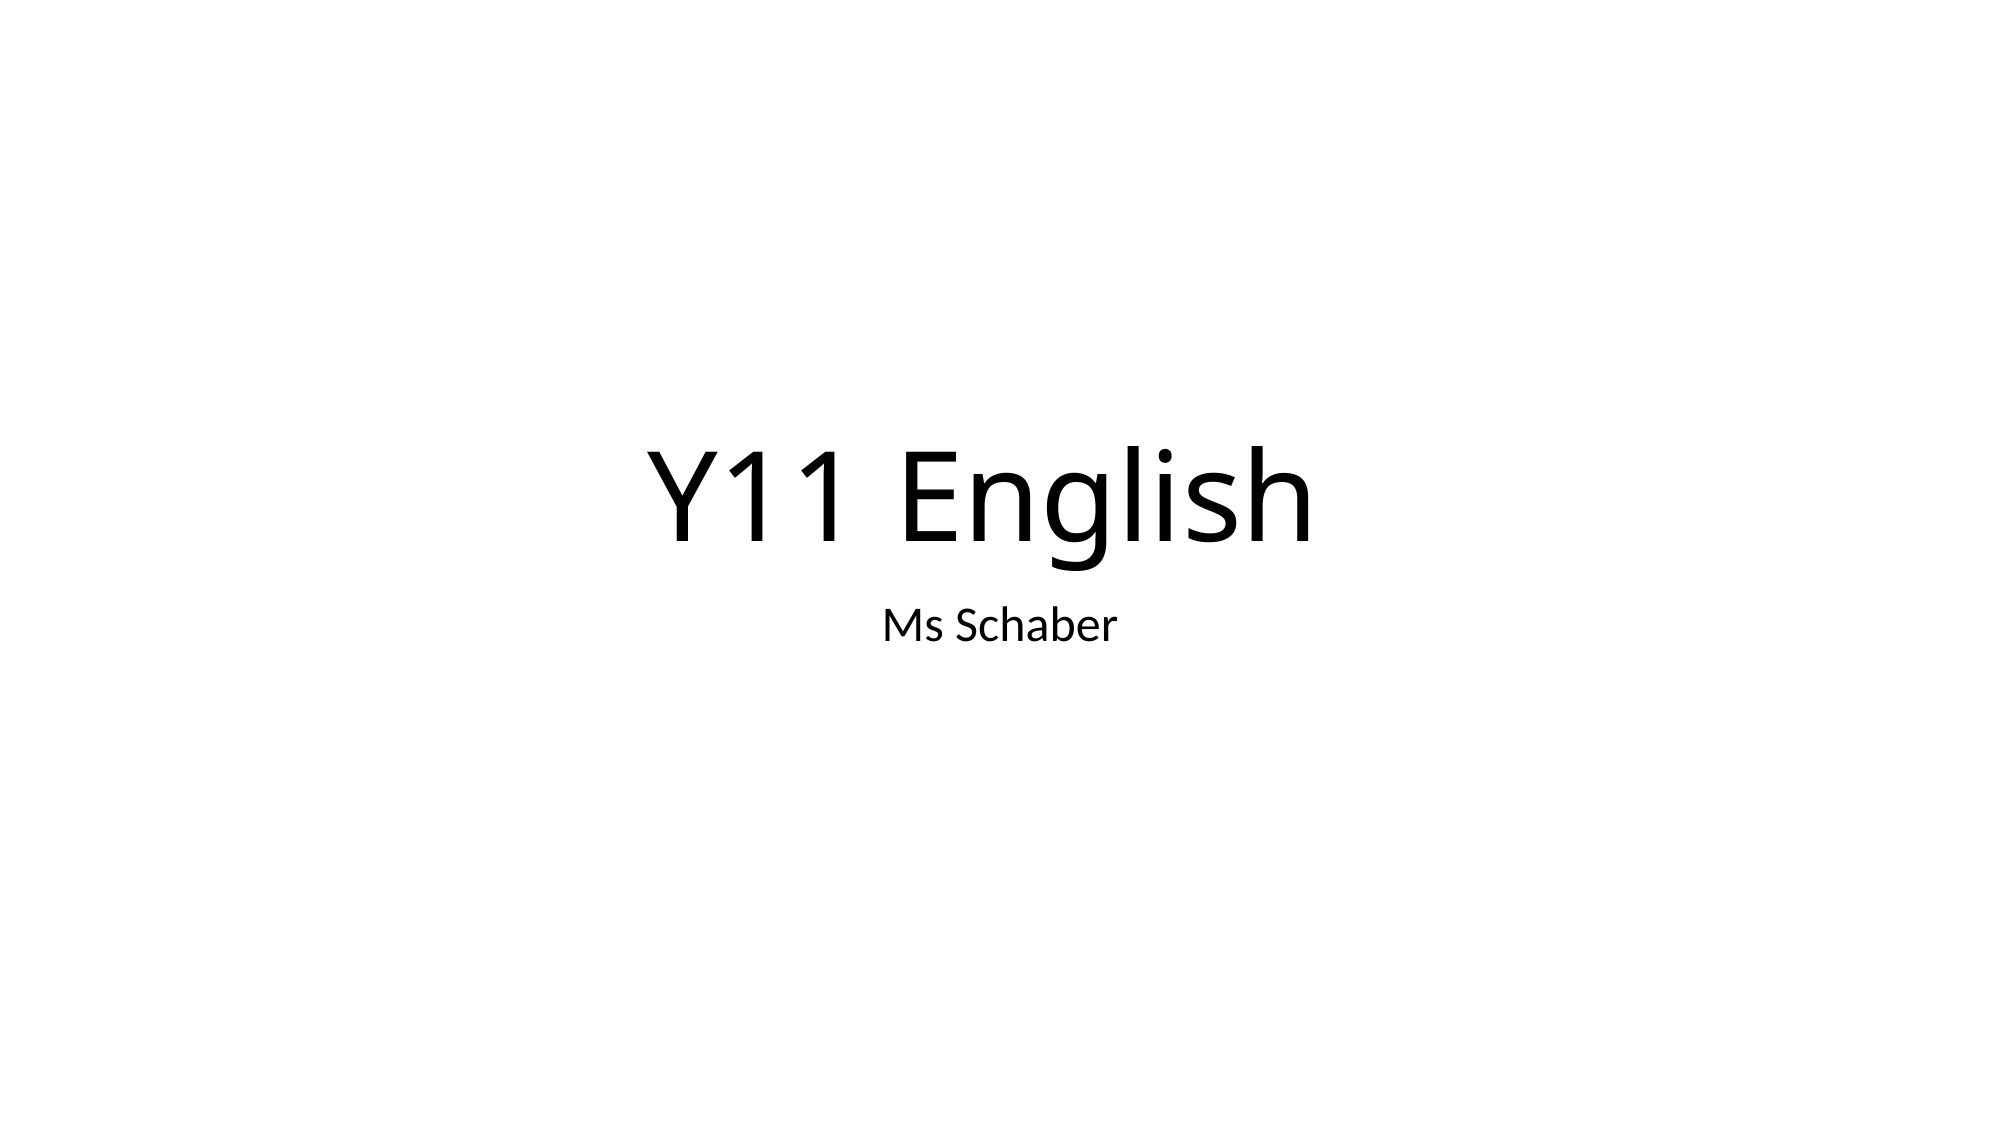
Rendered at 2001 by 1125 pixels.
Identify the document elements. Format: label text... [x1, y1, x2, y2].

subtitle Ms Schaber [249, 590, 1750, 863]
title Y11 English [249, 184, 1750, 576]
